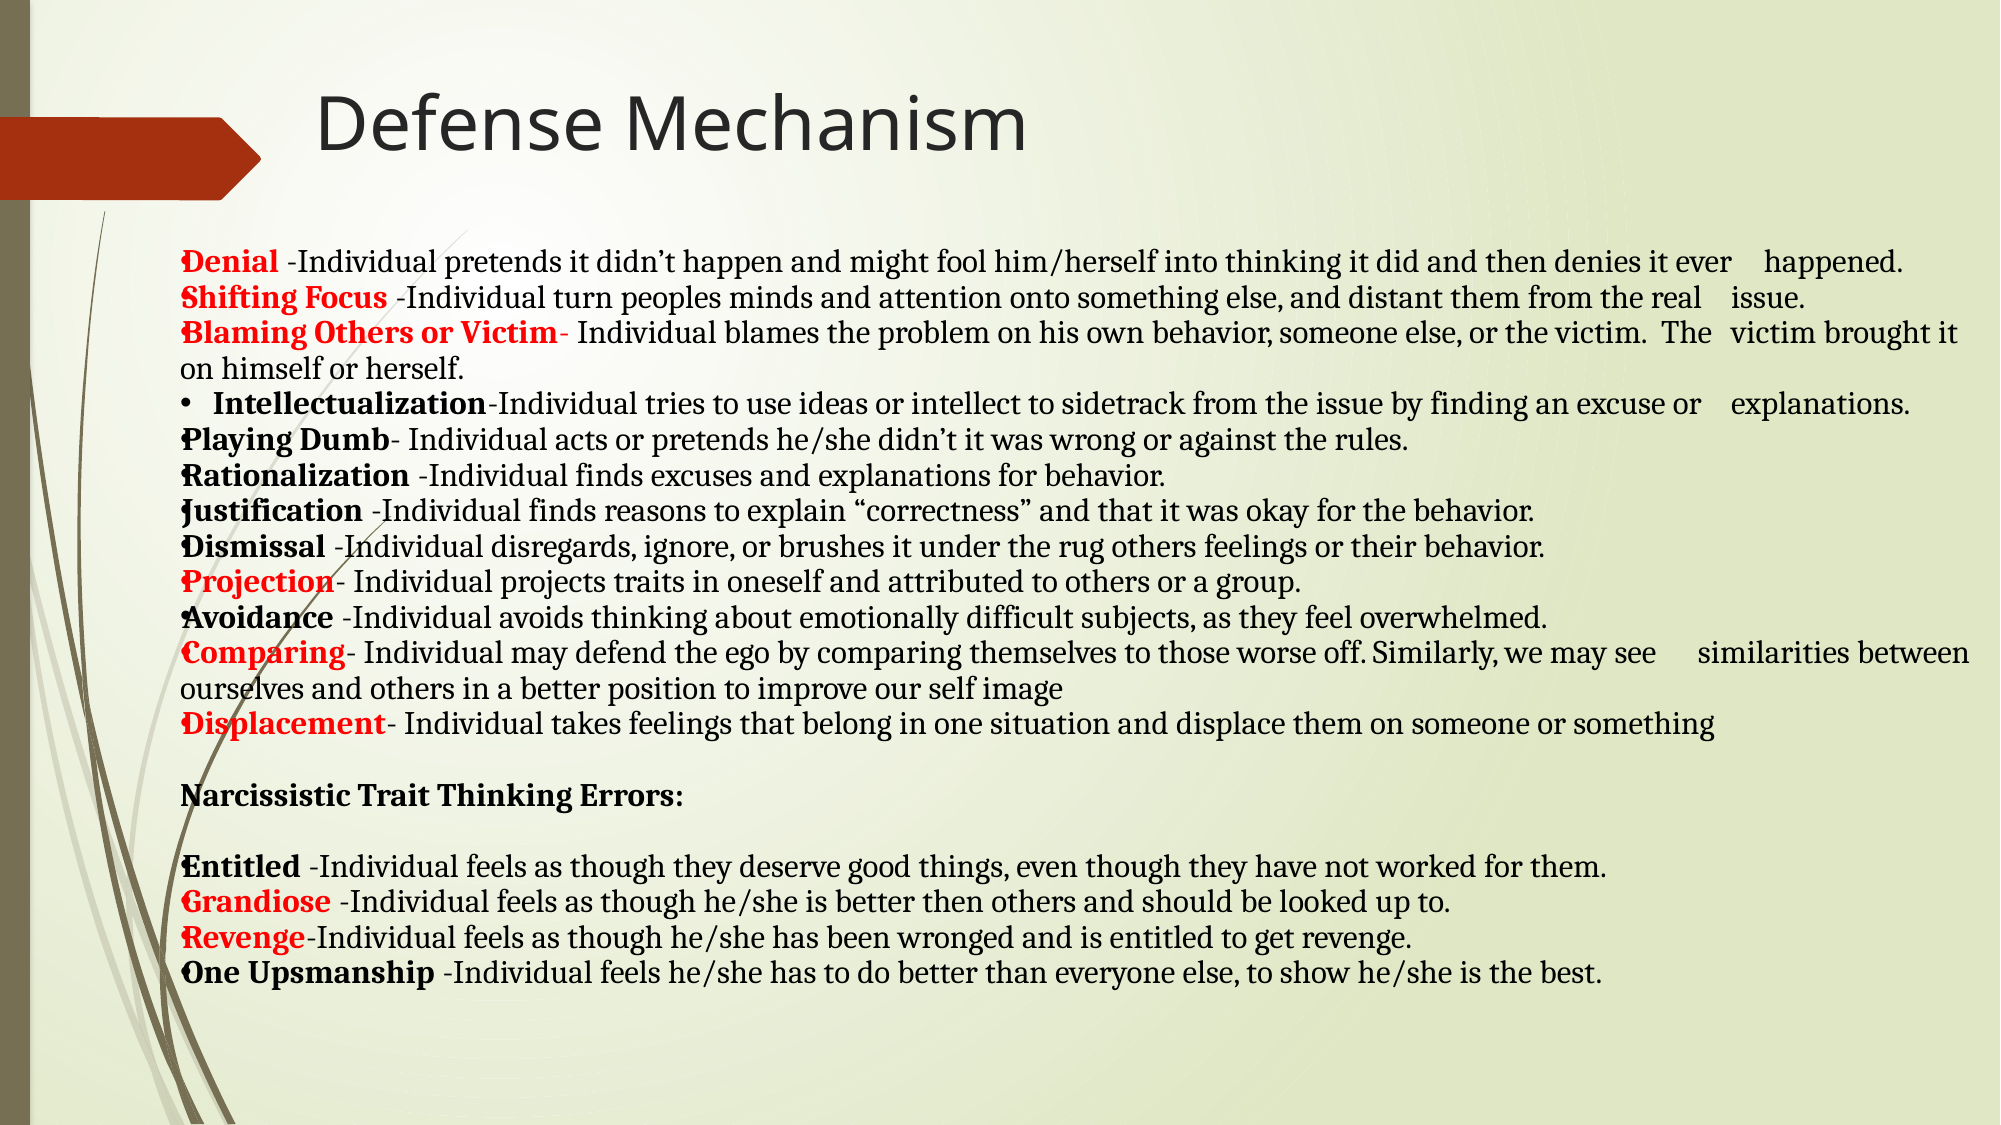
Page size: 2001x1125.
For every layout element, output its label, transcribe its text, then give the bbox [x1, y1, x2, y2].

list [121, 242, 1921, 1125]
text_box Denial -Individual pretends it didn’t happen and might fool him/herself into thinking it did and then denies it ever happened. Shifting Focus -Individual turn peoples minds and attention onto something else, and distant them from the real issue. Blaming Others or Victim- Individual blames the problem on his own behavior, someone else, or the victim. The victim brought it on himself or herself. Intellectualization-Individual tries to use ideas or intellect to sidetrack from the issue by finding an excuse or explanations. Playing Dumb- Individual acts or pretends he/she didn’t it was wrong or against the rules. Rationalization -Individual finds excuses and explanations for behavior. Justification -Individual finds reasons to explain “correctness” and that it was okay for the behavior. Dismissal -Individual disregards, ignore, or brushes it under the rug others feelings or their behavior. Projection- Individual projects traits in oneself and attributed to others or a group. Avoidance -Individual avoids thinking about emotionally difficult subjects, as they feel overwhelmed. Comparing- Individual may defend the ego by comparing themselves to those worse off. Similarly, we may see similarities between ourselves and others in a better position to improve our self image Displacement- Individual takes feelings that belong in one situation and displace them on someone or something Narcissistic Trait Thinking Errors: Entitled -Individual feels as though they deserve good things, even though they have not worked for them. Grandiose -Individual feels as though he/she is better then others and should be looked up to. Revenge-Individual feels as though he/she has been wronged and is entitled to get revenge. One Upsmanship -Individual feels he/she has to do better than everyone else, to show he/she is the best. [165, 221, 2000, 1055]
title Defense Mechanism [299, 67, 2000, 219]
